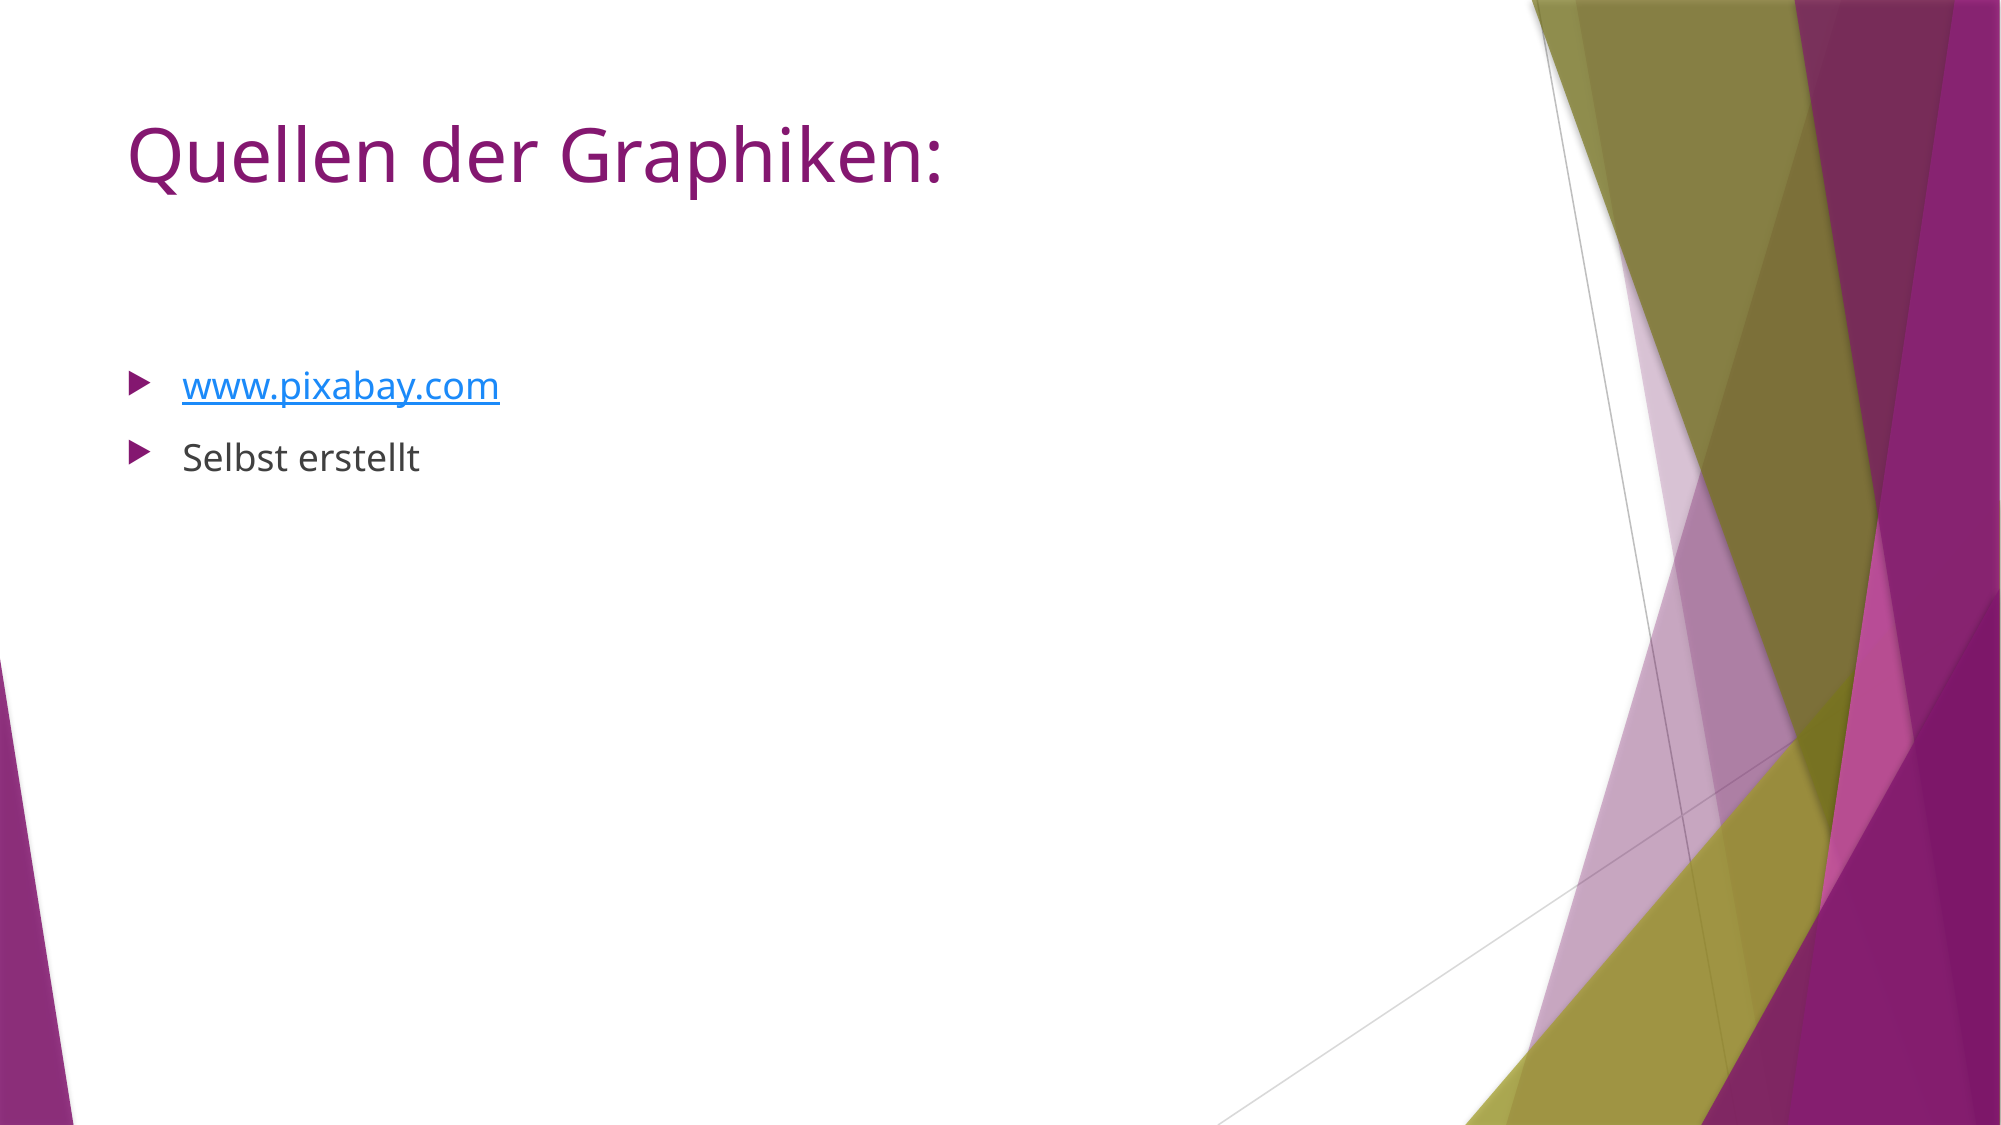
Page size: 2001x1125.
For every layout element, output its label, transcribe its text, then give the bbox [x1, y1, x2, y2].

list www.pixabay.com Selbst erstellt [111, 354, 1522, 992]
title Quellen der Graphiken: [111, 99, 1522, 317]
